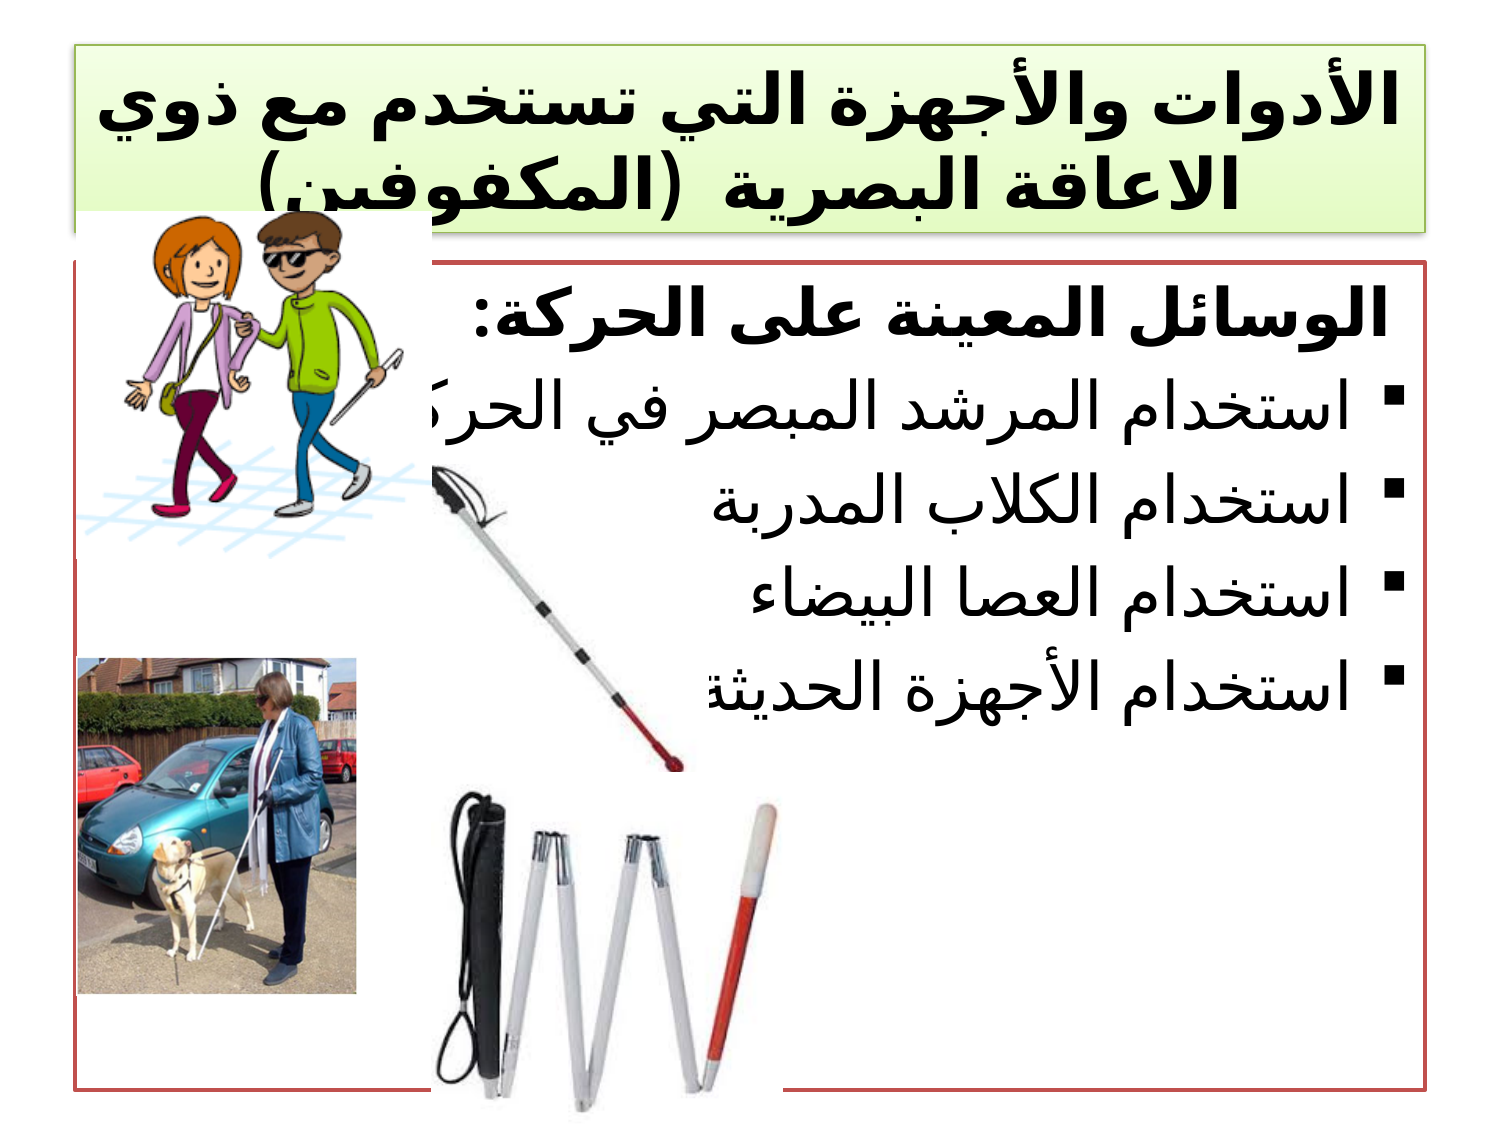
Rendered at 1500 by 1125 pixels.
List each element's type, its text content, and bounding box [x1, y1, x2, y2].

list الوسائل المعينة على الحركة: استخدام المرشد المبصر في الحركة والتنقل استخدام الكلاب المدربة (الكلب المرشد) استخدام العصا البيضاء استخدام الأجهزة الحديثة [73, 563, 426, 1092]
list الوسائل المعينة على الحركة: استخدام المرشد المبصر في الحركة والتنقل استخدام الكلاب المدربة (الكلب المرشد) استخدام العصا البيضاء استخدام الأجهزة الحديثة [435, 260, 1427, 1092]
title الأدوات والأجهزة التي تستخدم مع ذوي الاعاقة البصرية (المكفوفين) [74, 44, 1426, 233]
picture [76, 656, 358, 997]
picture [76, 211, 784, 1125]
